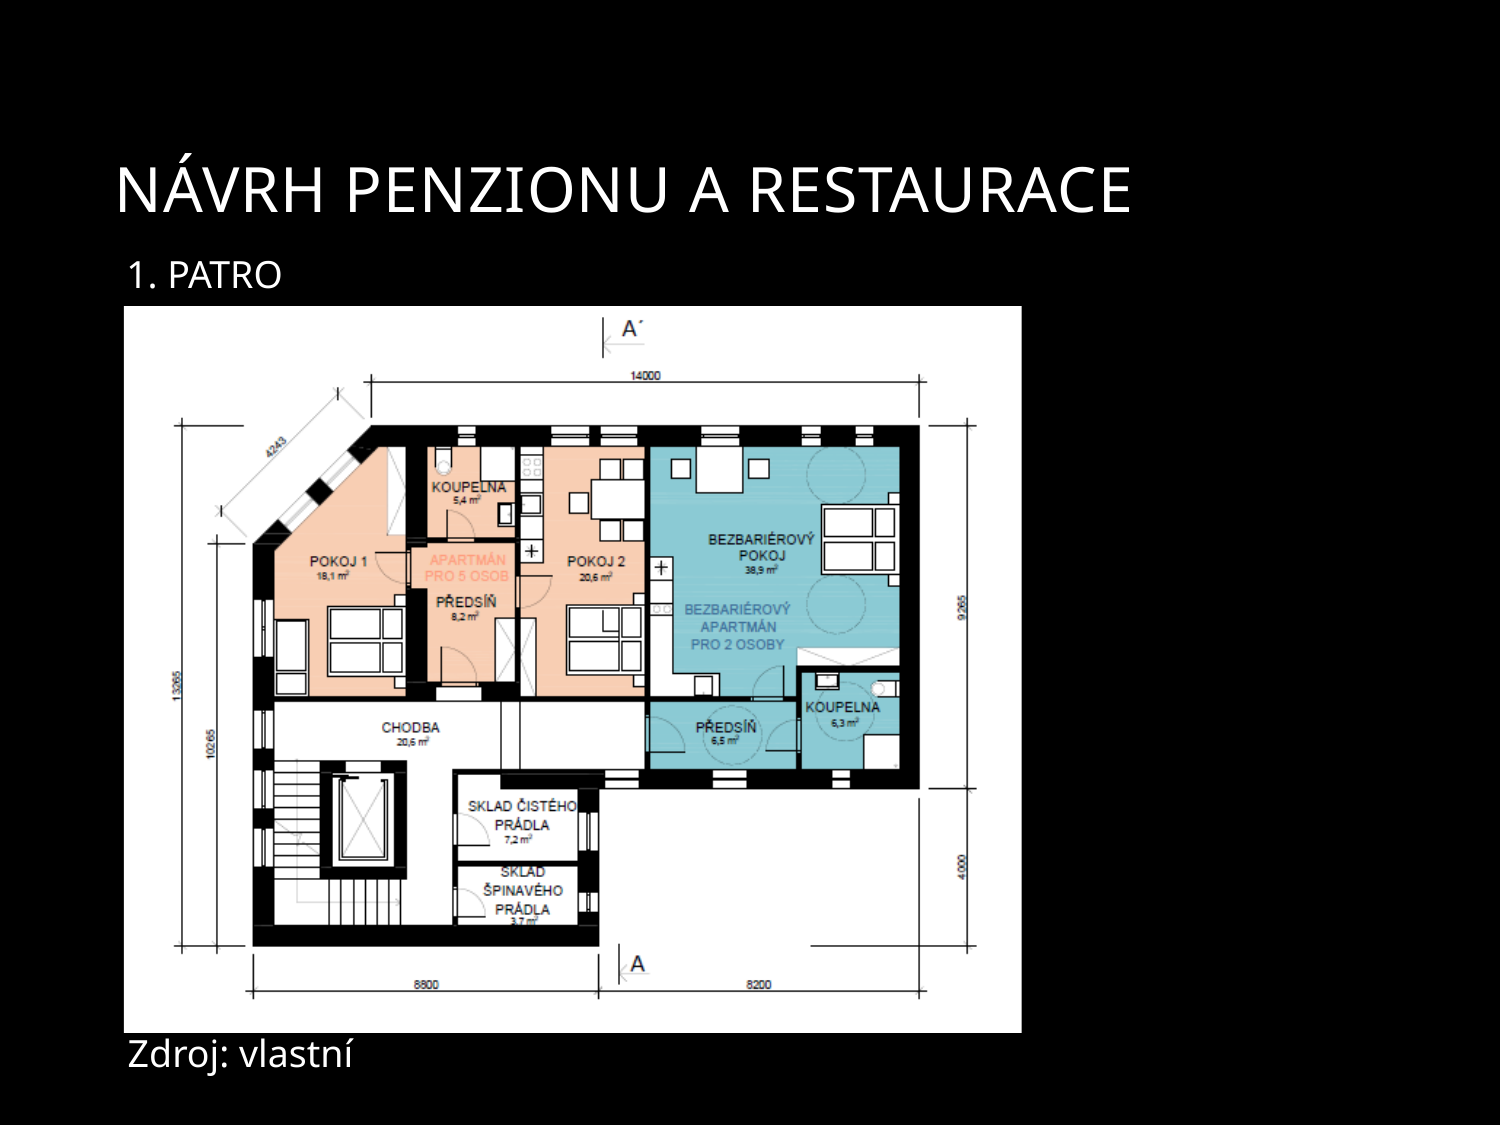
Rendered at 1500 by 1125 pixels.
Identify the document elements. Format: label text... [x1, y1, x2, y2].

title Návrh penzionu a restaurace [99, 45, 1400, 233]
text_box Zdroj: vlastní [112, 1023, 369, 1083]
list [123, 306, 1022, 1033]
text_box 1. PATRO [111, 243, 298, 304]
